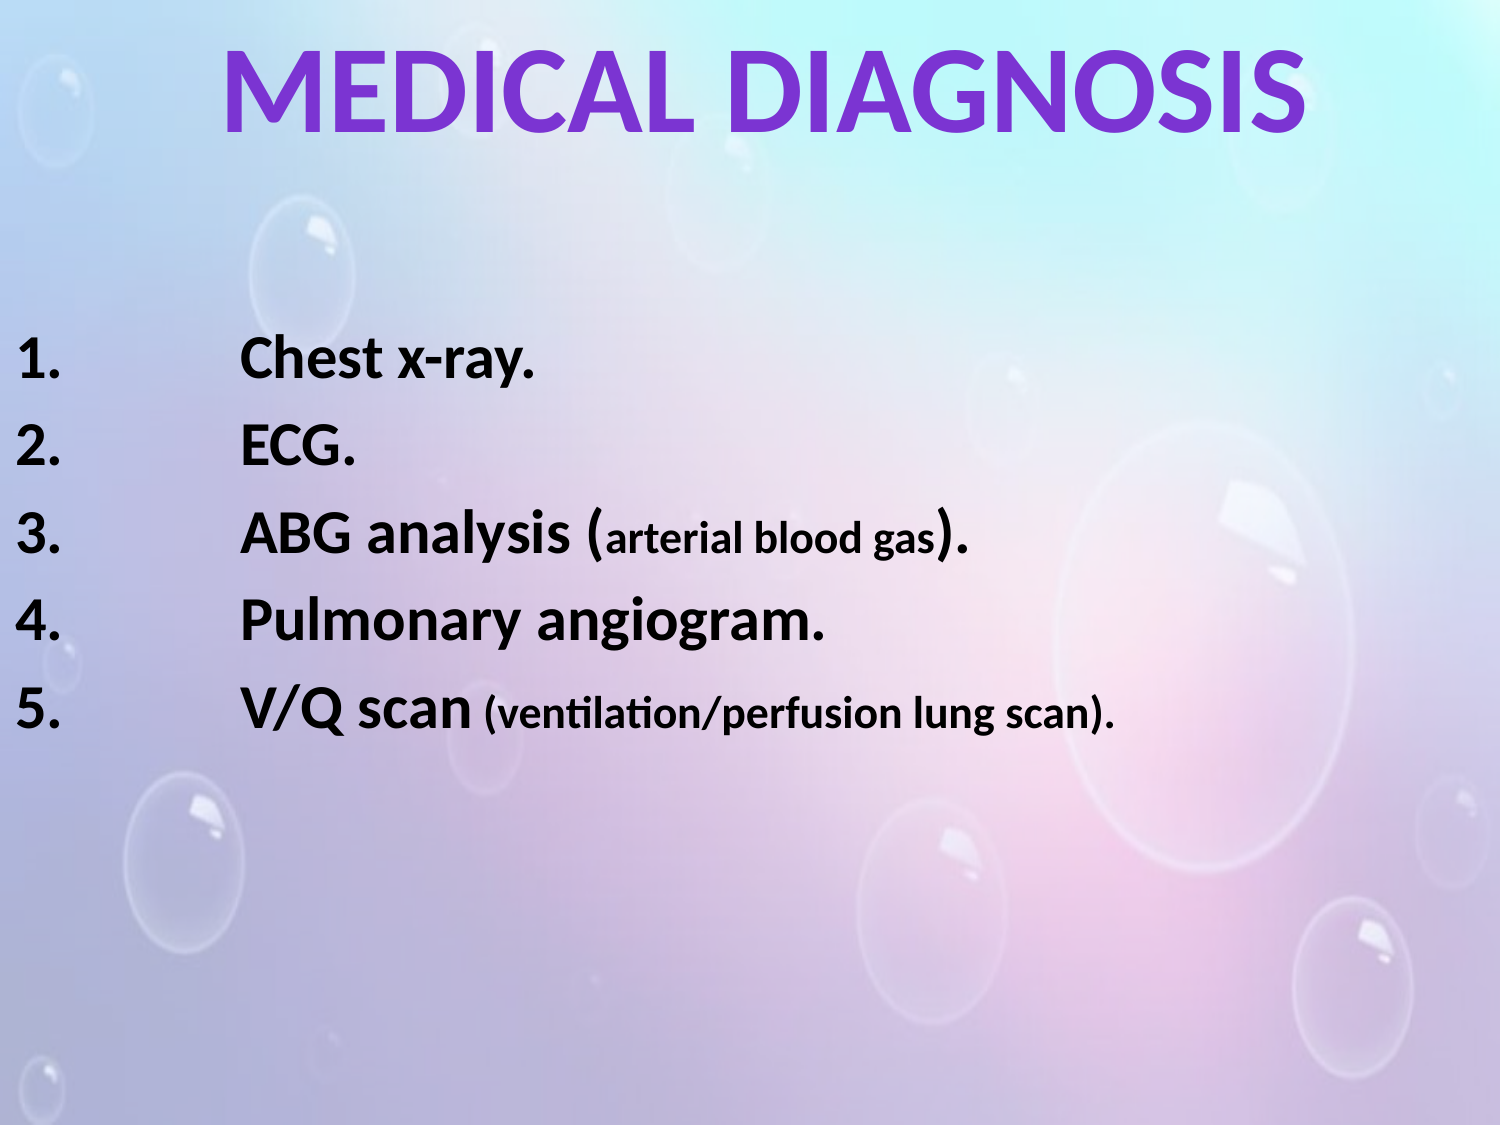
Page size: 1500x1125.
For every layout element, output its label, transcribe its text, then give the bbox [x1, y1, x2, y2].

list Medical Diagnosis Chest x-ray. ECG. ABG analysis (arterial blood gas). Pulmonary angiogram. V/Q scan (ventilation/perfusion lung scan). [0, 0, 1500, 1125]
